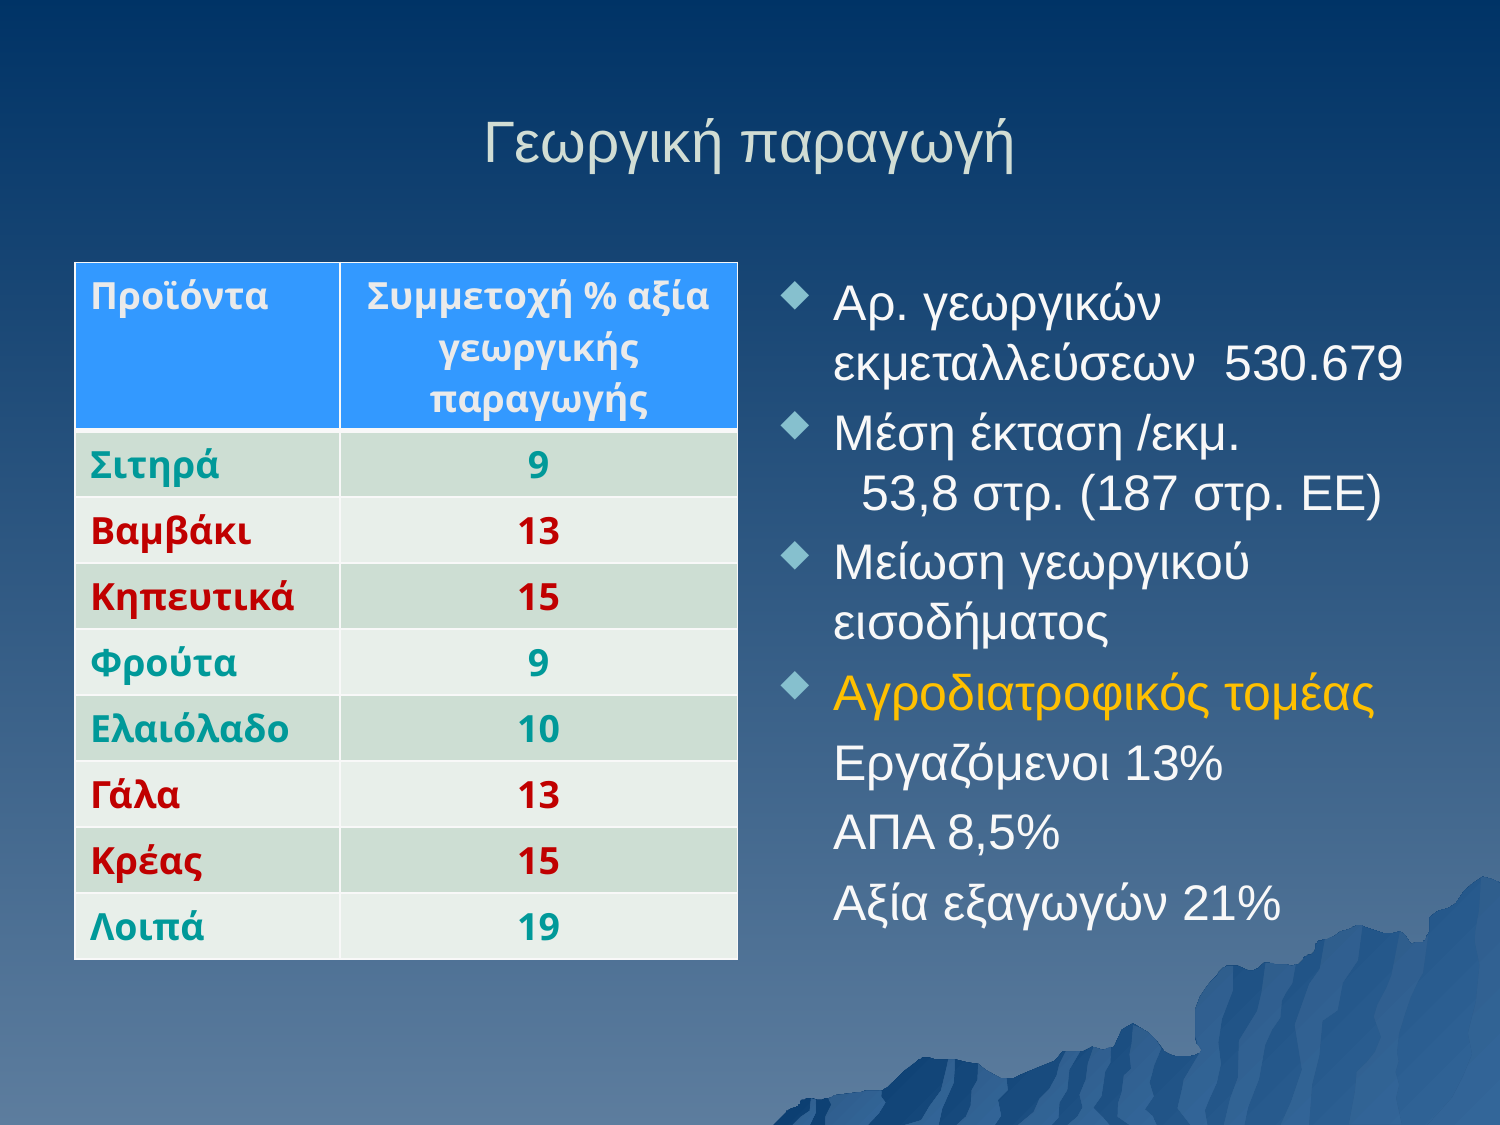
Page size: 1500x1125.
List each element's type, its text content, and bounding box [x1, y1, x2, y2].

table_cell 19 [341, 894, 737, 958]
table_header Προϊόντα [76, 263, 339, 428]
table_cell Σιτηρά [76, 433, 339, 496]
table_cell 15 [341, 564, 737, 628]
title Γεωργική παραγωγή [74, 45, 1426, 233]
list Αρ. γεωργικών εκμεταλλεύσεων 530.679 Μέση έκταση /εκμ. 53,8 στρ. (187 στρ. ΕΕ) Μείωση γεωργικού εισοδήματος Αγροδιατροφικός τομέας Εργαζόμενοι 13% ΑΠΑ 8,5% Αξία εξαγωγών 21% [762, 262, 1500, 1006]
table_cell Κηπευτικά [76, 564, 339, 628]
table_cell Κρέας [76, 828, 339, 892]
table_cell 9 [341, 433, 737, 496]
table_cell Γάλα [76, 762, 339, 826]
table_cell Ελαιόλαδο [76, 696, 339, 760]
table_cell 9 [341, 630, 737, 694]
table_header Συμμετοχή % αξία γεωργικής παραγωγής [341, 263, 737, 428]
table_cell Βαμβάκι [76, 498, 339, 562]
table_cell 13 [341, 498, 737, 562]
table_cell 15 [341, 828, 737, 892]
table_cell 13 [341, 762, 737, 826]
table_cell 10 [341, 696, 737, 760]
table_cell Φρούτα [76, 630, 339, 694]
table_cell Λοιπά [76, 894, 339, 958]
